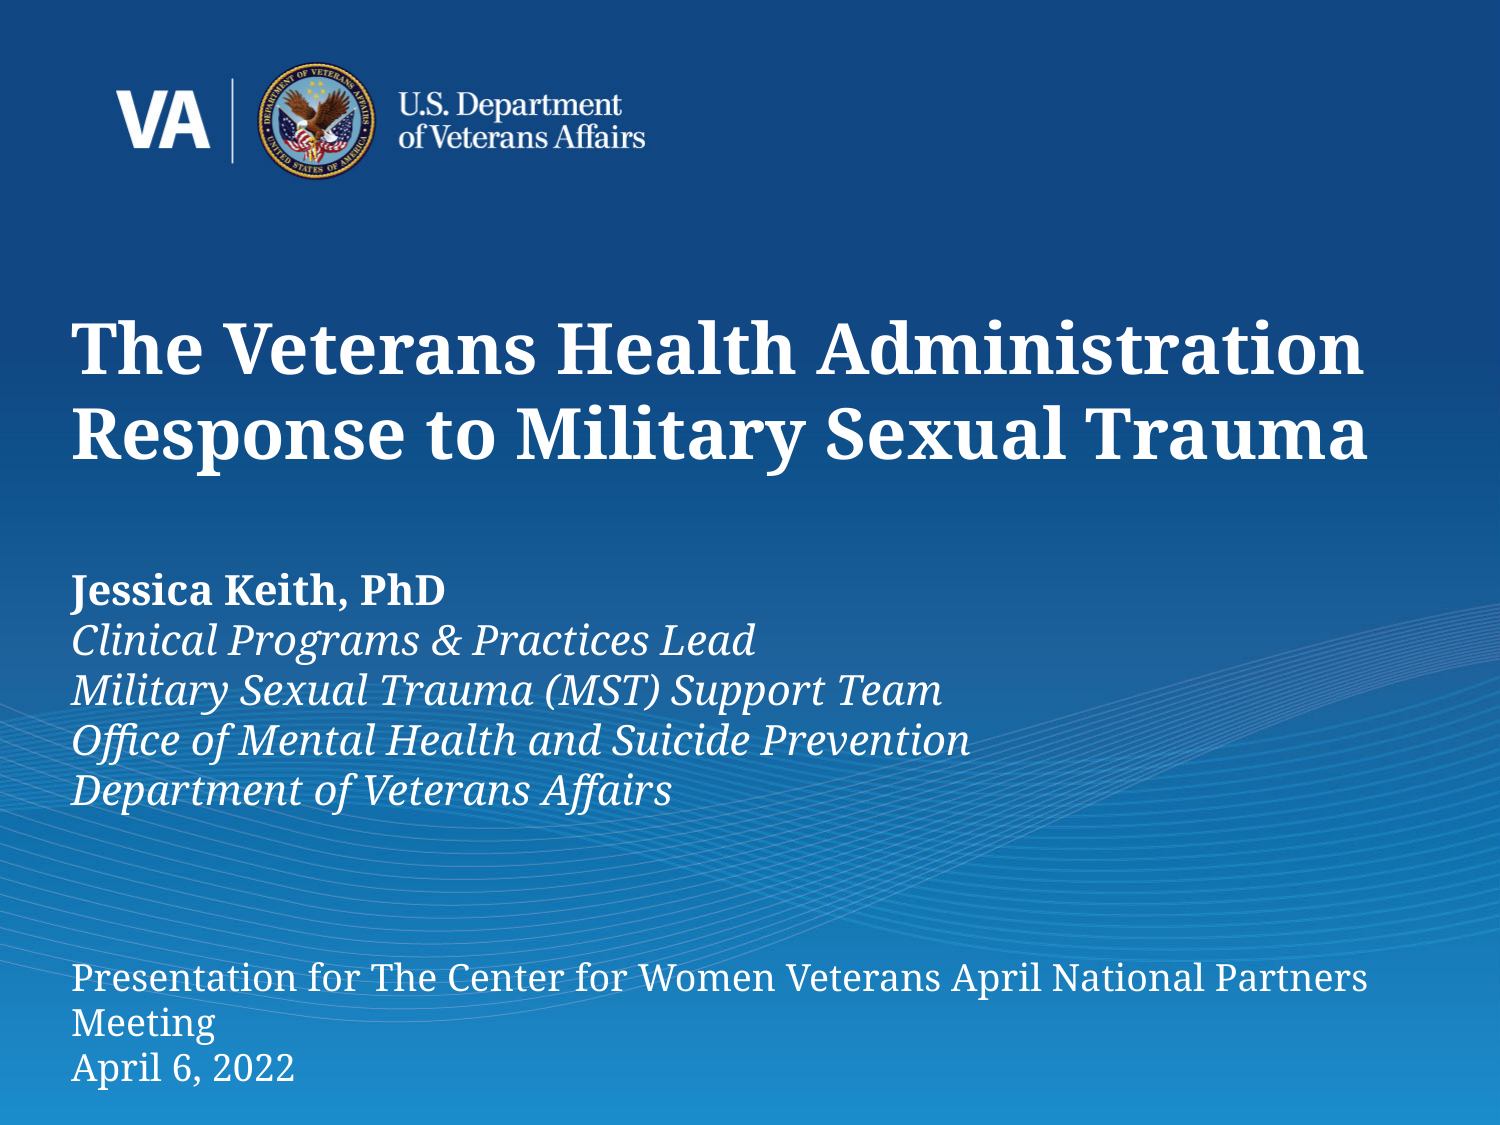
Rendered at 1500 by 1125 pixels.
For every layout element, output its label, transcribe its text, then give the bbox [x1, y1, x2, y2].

picture [0, 0, 1500, 1125]
title The Veterans Health Administration Response to Military Sexual Trauma Jessica Keith, PhD Clinical Programs & Practices Lead Military Sexual Trauma (MST) Support Team Office of Mental Health and Suicide Prevention Department of Veterans Affairs Presentation for The Center for Women Veterans April National Partners Meeting April 6, 2022 [56, 296, 1444, 700]
